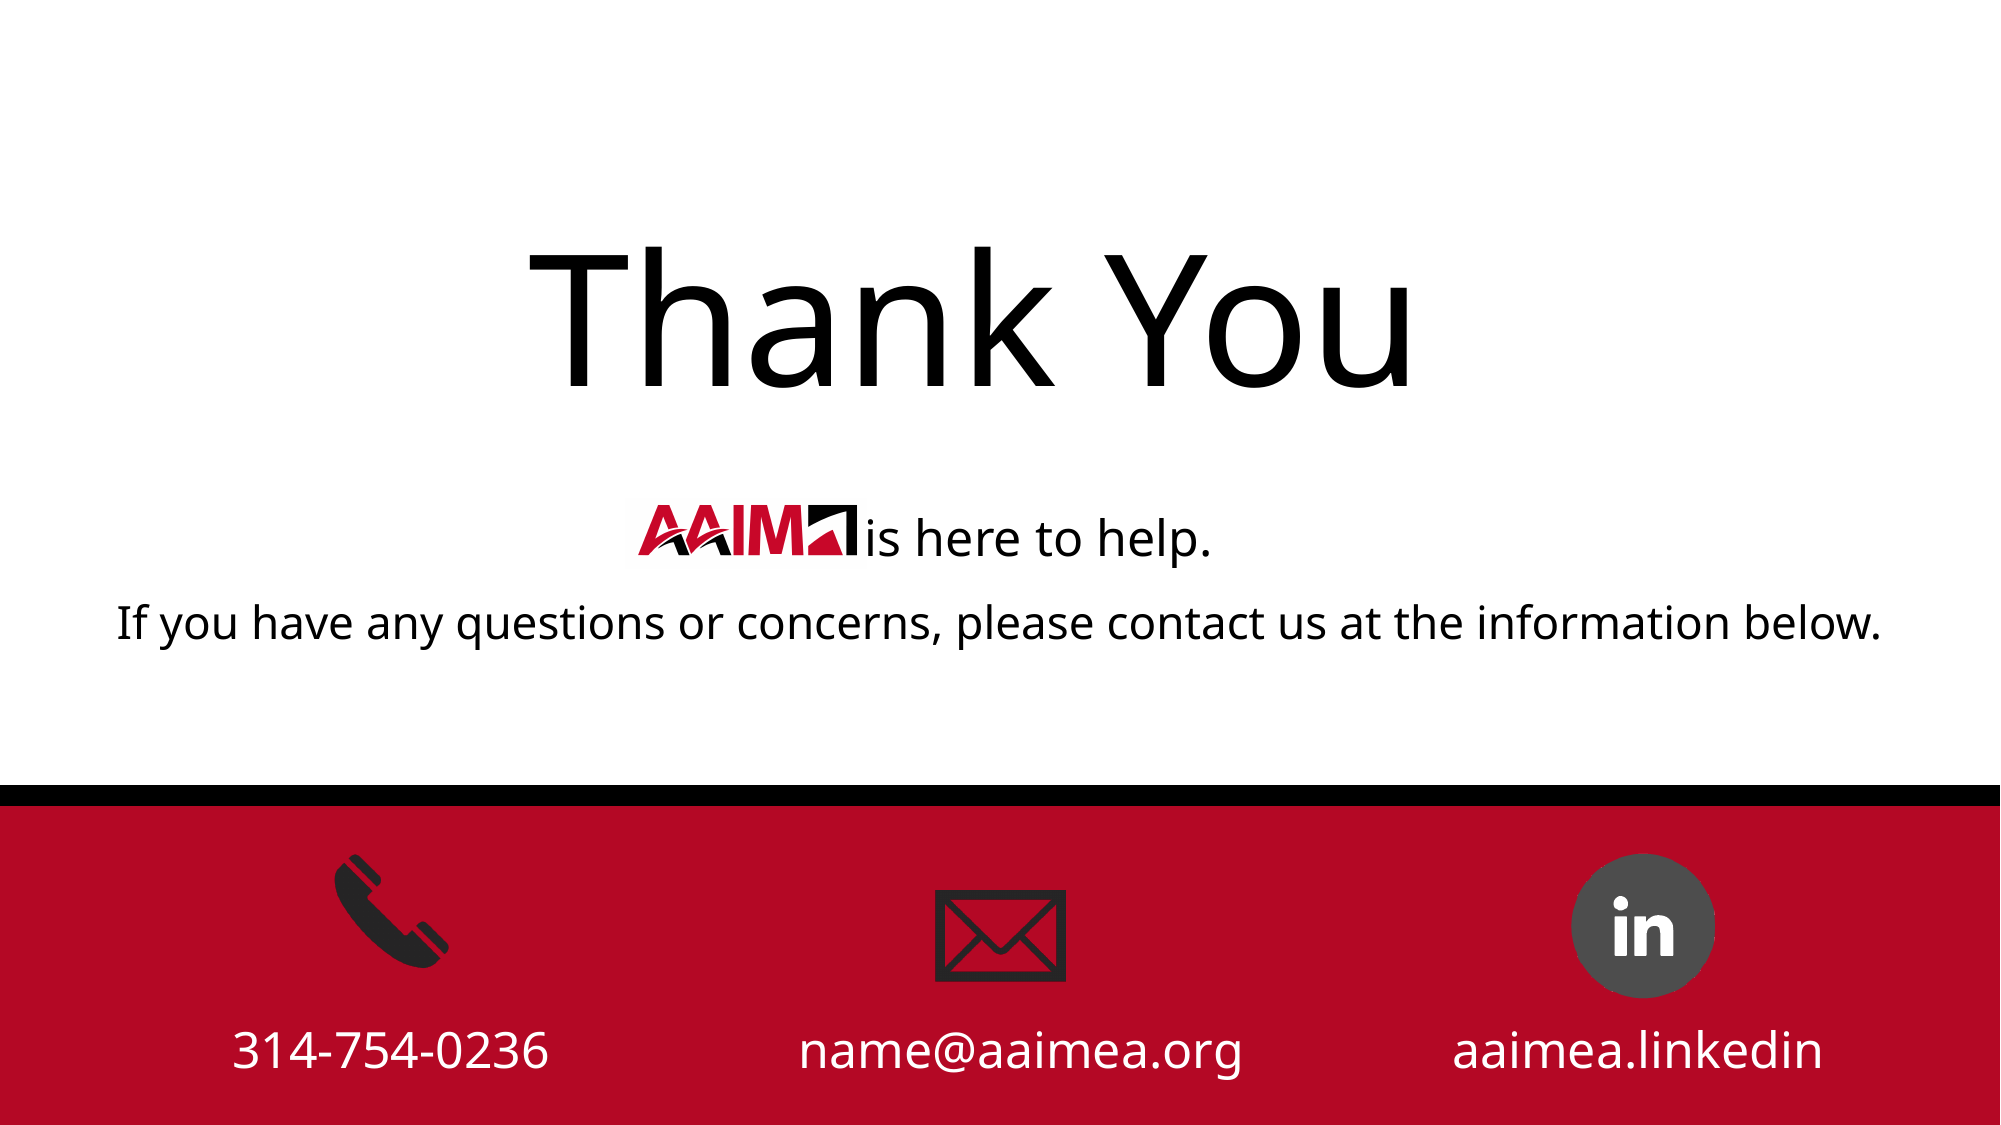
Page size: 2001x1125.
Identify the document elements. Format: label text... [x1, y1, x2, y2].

text_box [0, 806, 2000, 1125]
text_box aaimea.linkedin [1366, 1010, 1911, 1086]
picture [323, 842, 460, 979]
text_box name@aaimea.org [765, 1010, 1277, 1086]
picture [1550, 826, 1728, 1014]
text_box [95, 195, 1905, 648]
picture [625, 498, 867, 569]
text_box 314-754-0236 [135, 1011, 647, 1087]
picture [922, 857, 1079, 1014]
